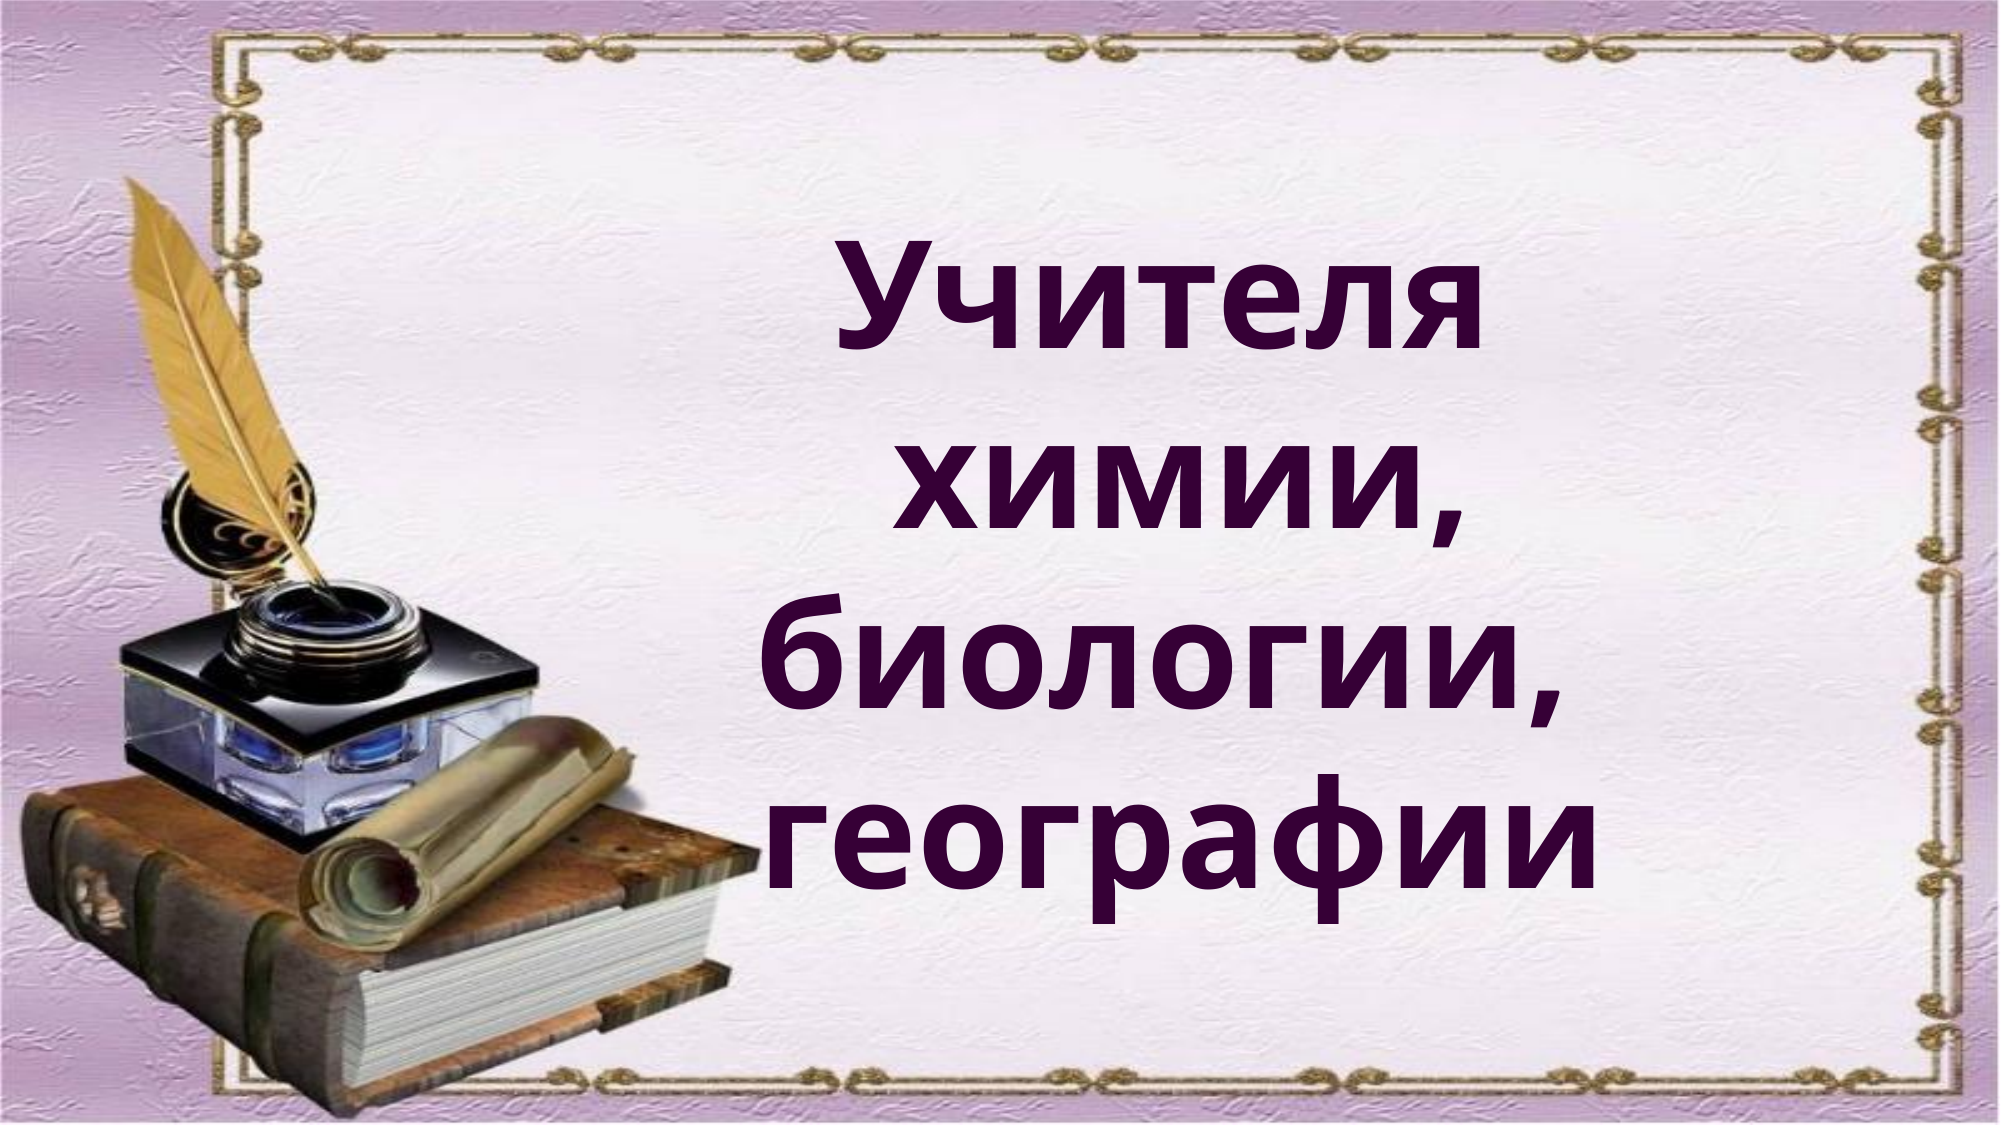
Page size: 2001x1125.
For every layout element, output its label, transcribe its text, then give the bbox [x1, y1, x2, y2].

picture [0, 0, 2001, 1125]
text_box Учителя химии, биологии, географии [523, 191, 1841, 927]
